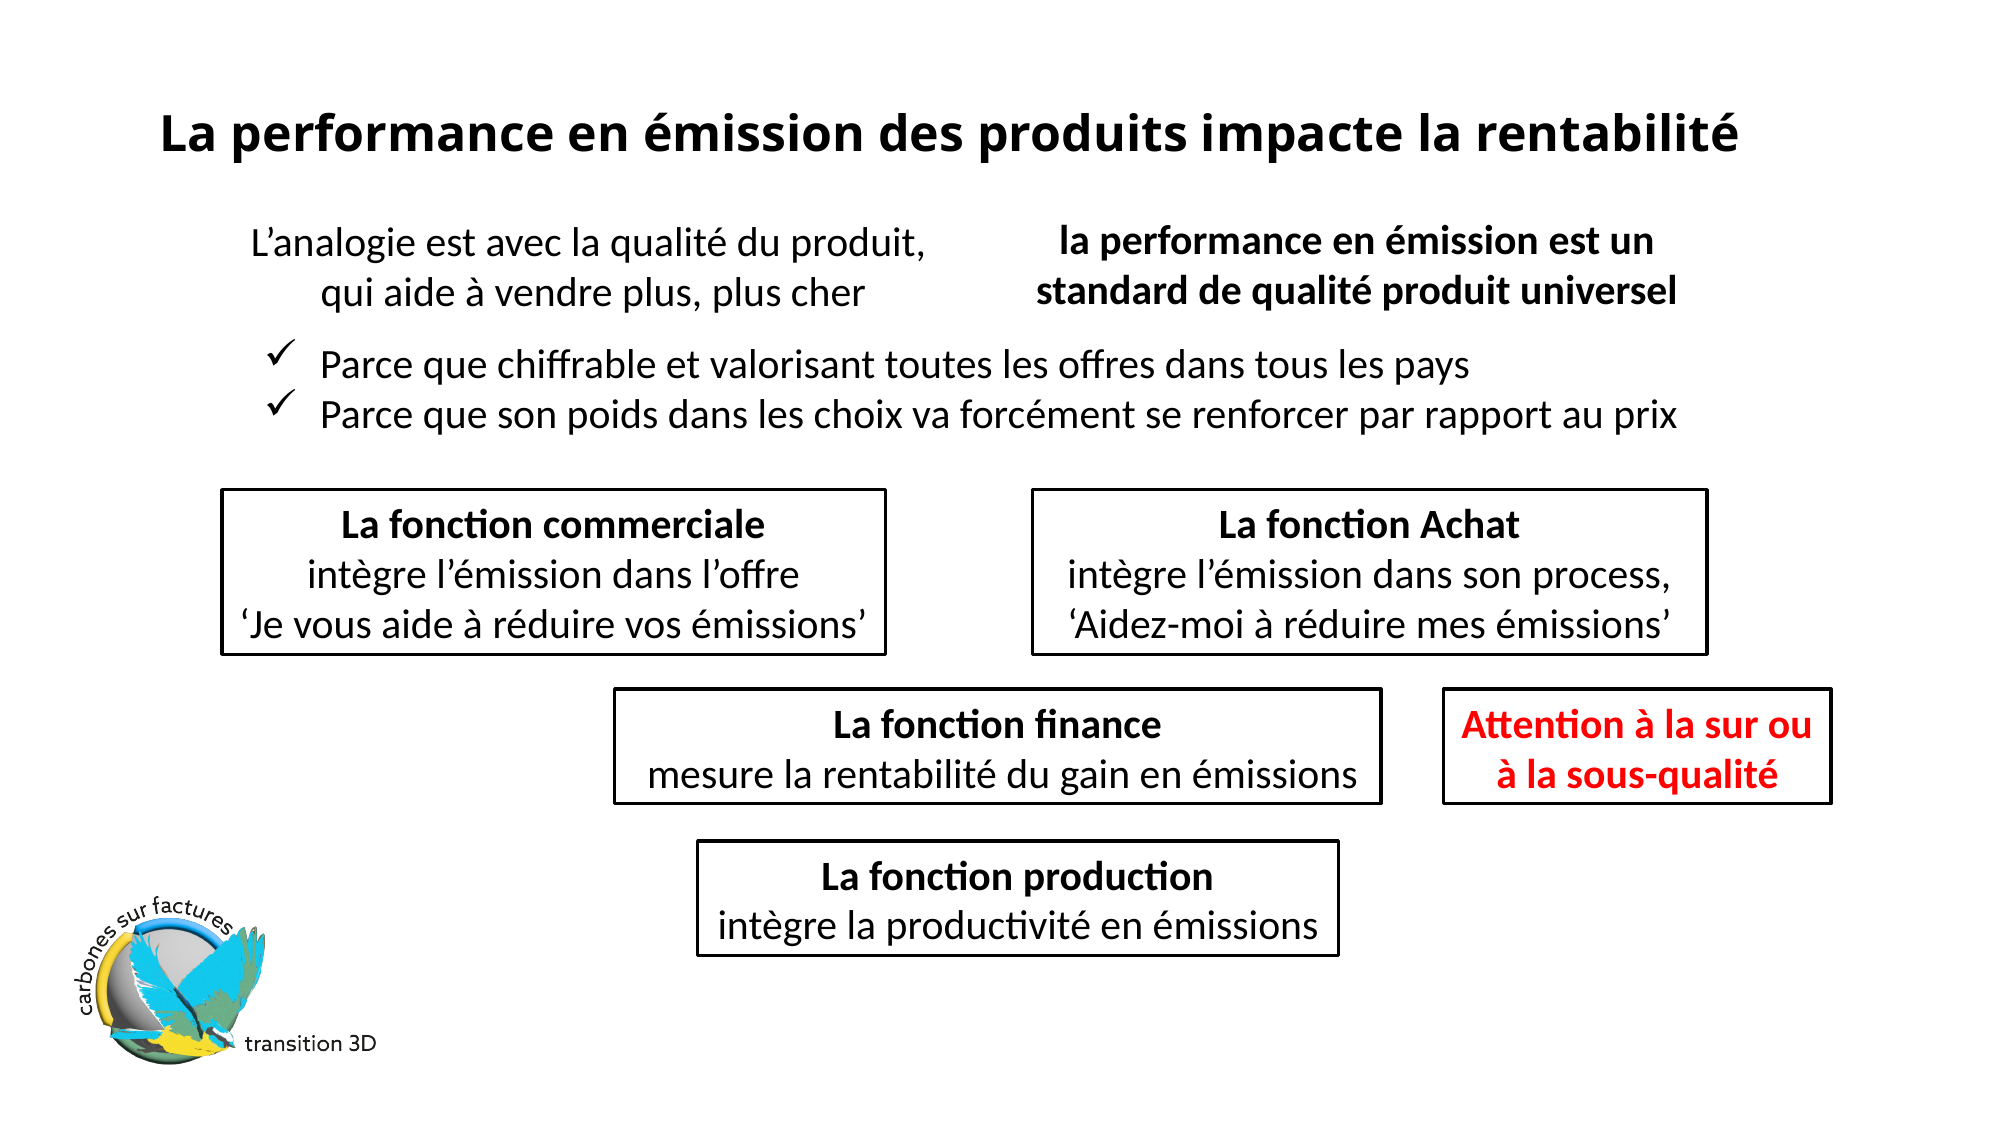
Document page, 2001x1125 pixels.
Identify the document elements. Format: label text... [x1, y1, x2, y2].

text_box La performance en émission des produits impacte la rentabilité [144, 85, 1886, 170]
text_box Attention à la sur ou à la sous-qualité [1443, 688, 1832, 804]
text_box La fonction finance mesure la rentabilité du gain en émissions [614, 688, 1381, 804]
text_box la performance en émission est un standard de qualité produit universel [1019, 205, 1695, 321]
text_box Parce que chiffrable et valorisant toutes les offres dans tous les pays Parce que son poids dans les choix va forcément se renforcer par rapport au prix [249, 329, 1781, 445]
text_box La fonction production intègre la productivité en émissions [697, 841, 1339, 956]
text_box L’analogie est avec la qualité du produit, qui aide à vendre plus, plus cher [231, 207, 956, 322]
text_box La fonction commerciale intègre l’émission dans l’offre ‘Je vous aide à réduire vos émissions’ [222, 489, 886, 655]
picture [71, 893, 377, 1107]
text_box La fonction Achat intègre l’émission dans son process, ‘Aidez-moi à réduire mes émissions’ [1032, 489, 1707, 655]
